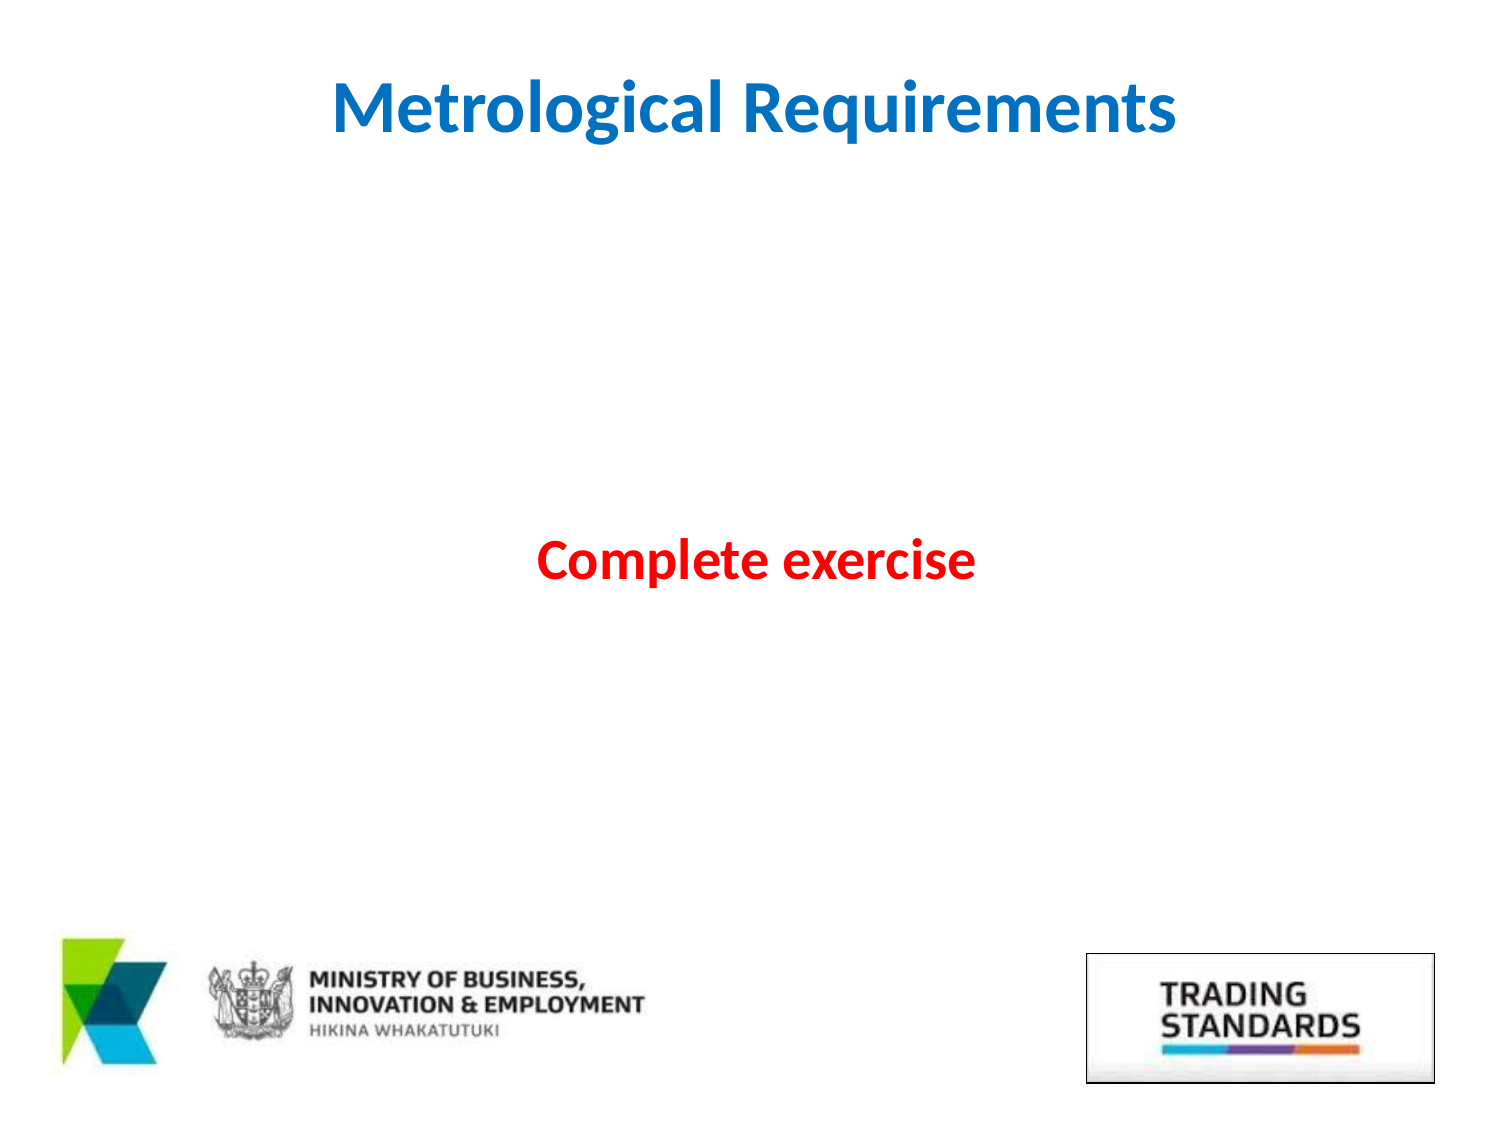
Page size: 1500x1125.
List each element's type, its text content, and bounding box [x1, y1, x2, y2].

title Metrological Requirements [79, 50, 1430, 175]
picture [51, 929, 663, 1076]
picture [1087, 953, 1435, 1083]
list Complete exercise [41, 187, 1455, 1000]
